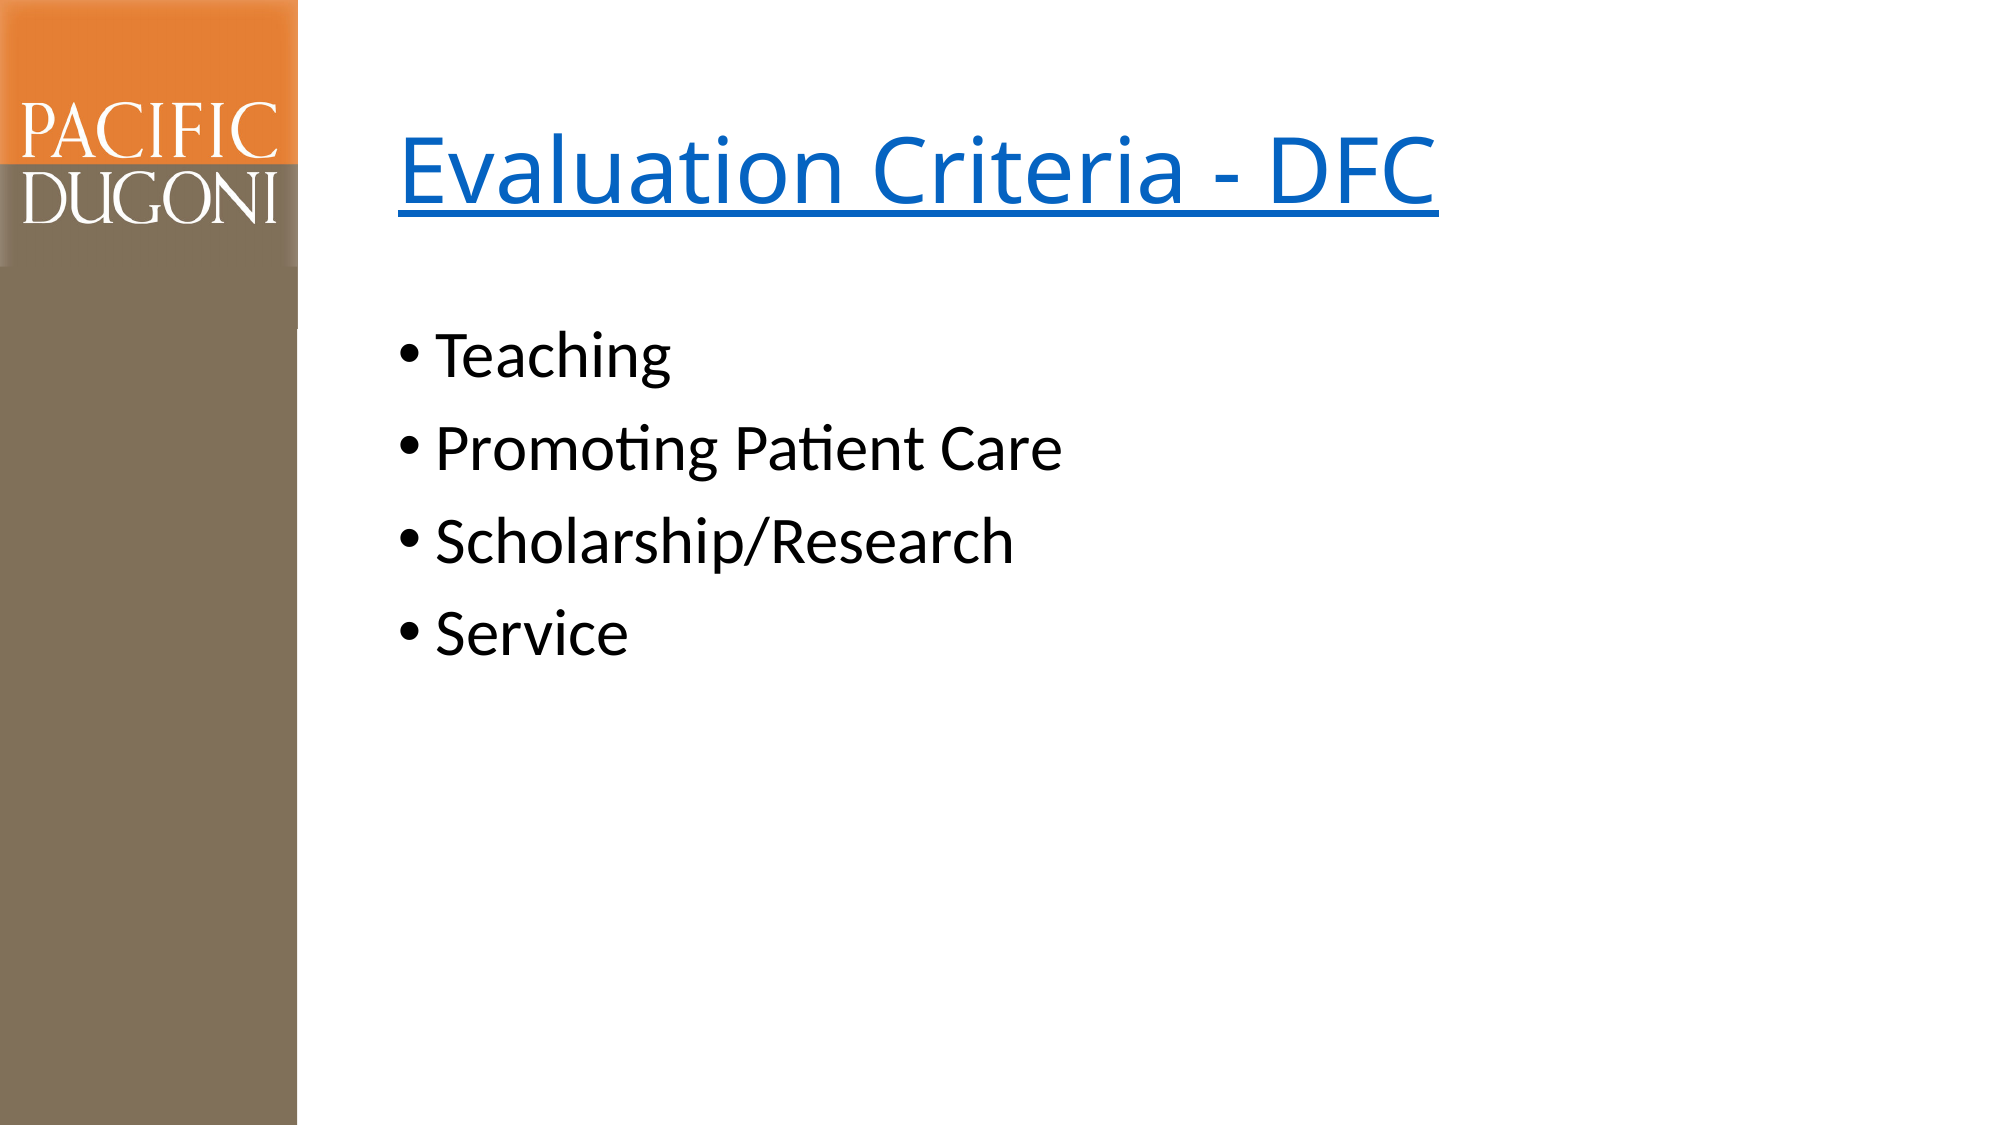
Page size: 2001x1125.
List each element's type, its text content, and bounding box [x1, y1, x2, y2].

list Teaching Promoting Patient Care Scholarship/Research Service [382, 312, 2000, 1027]
title Evaluation Criteria - DFC [382, 60, 2000, 278]
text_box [0, 0, 298, 1125]
